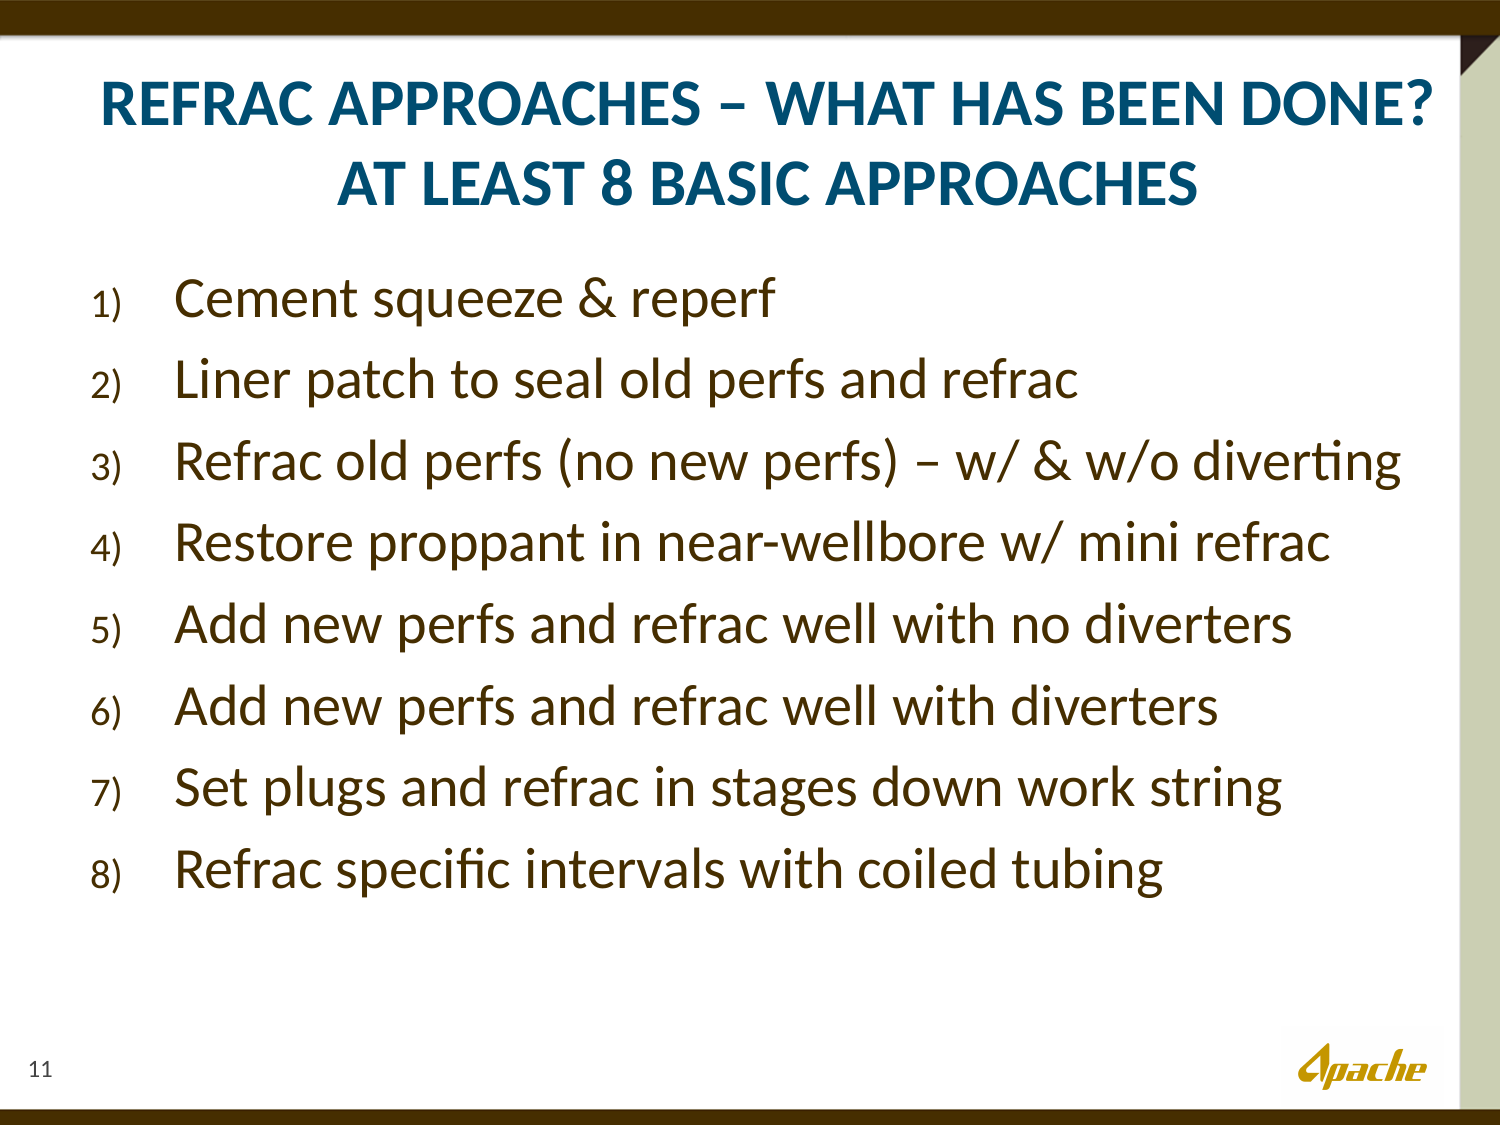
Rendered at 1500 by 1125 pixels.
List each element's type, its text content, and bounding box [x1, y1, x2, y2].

title refrac Approaches – what has been done? At Least 8 Basic Approaches [75, 45, 1463, 233]
list Cement squeeze & reperf Liner patch to seal old perfs and refrac Refrac old perfs (no new perfs) – w/ & w/o diverting Restore proppant in near-wellbore w/ mini refrac Add new perfs and refrac well with no diverters Add new perfs and refrac well with diverters Set plugs and refrac in stages down work string Refrac specific intervals with coiled tubing [75, 251, 1439, 1004]
slide_number 11 [12, 1037, 100, 1098]
picture [0, 0, 1500, 1125]
